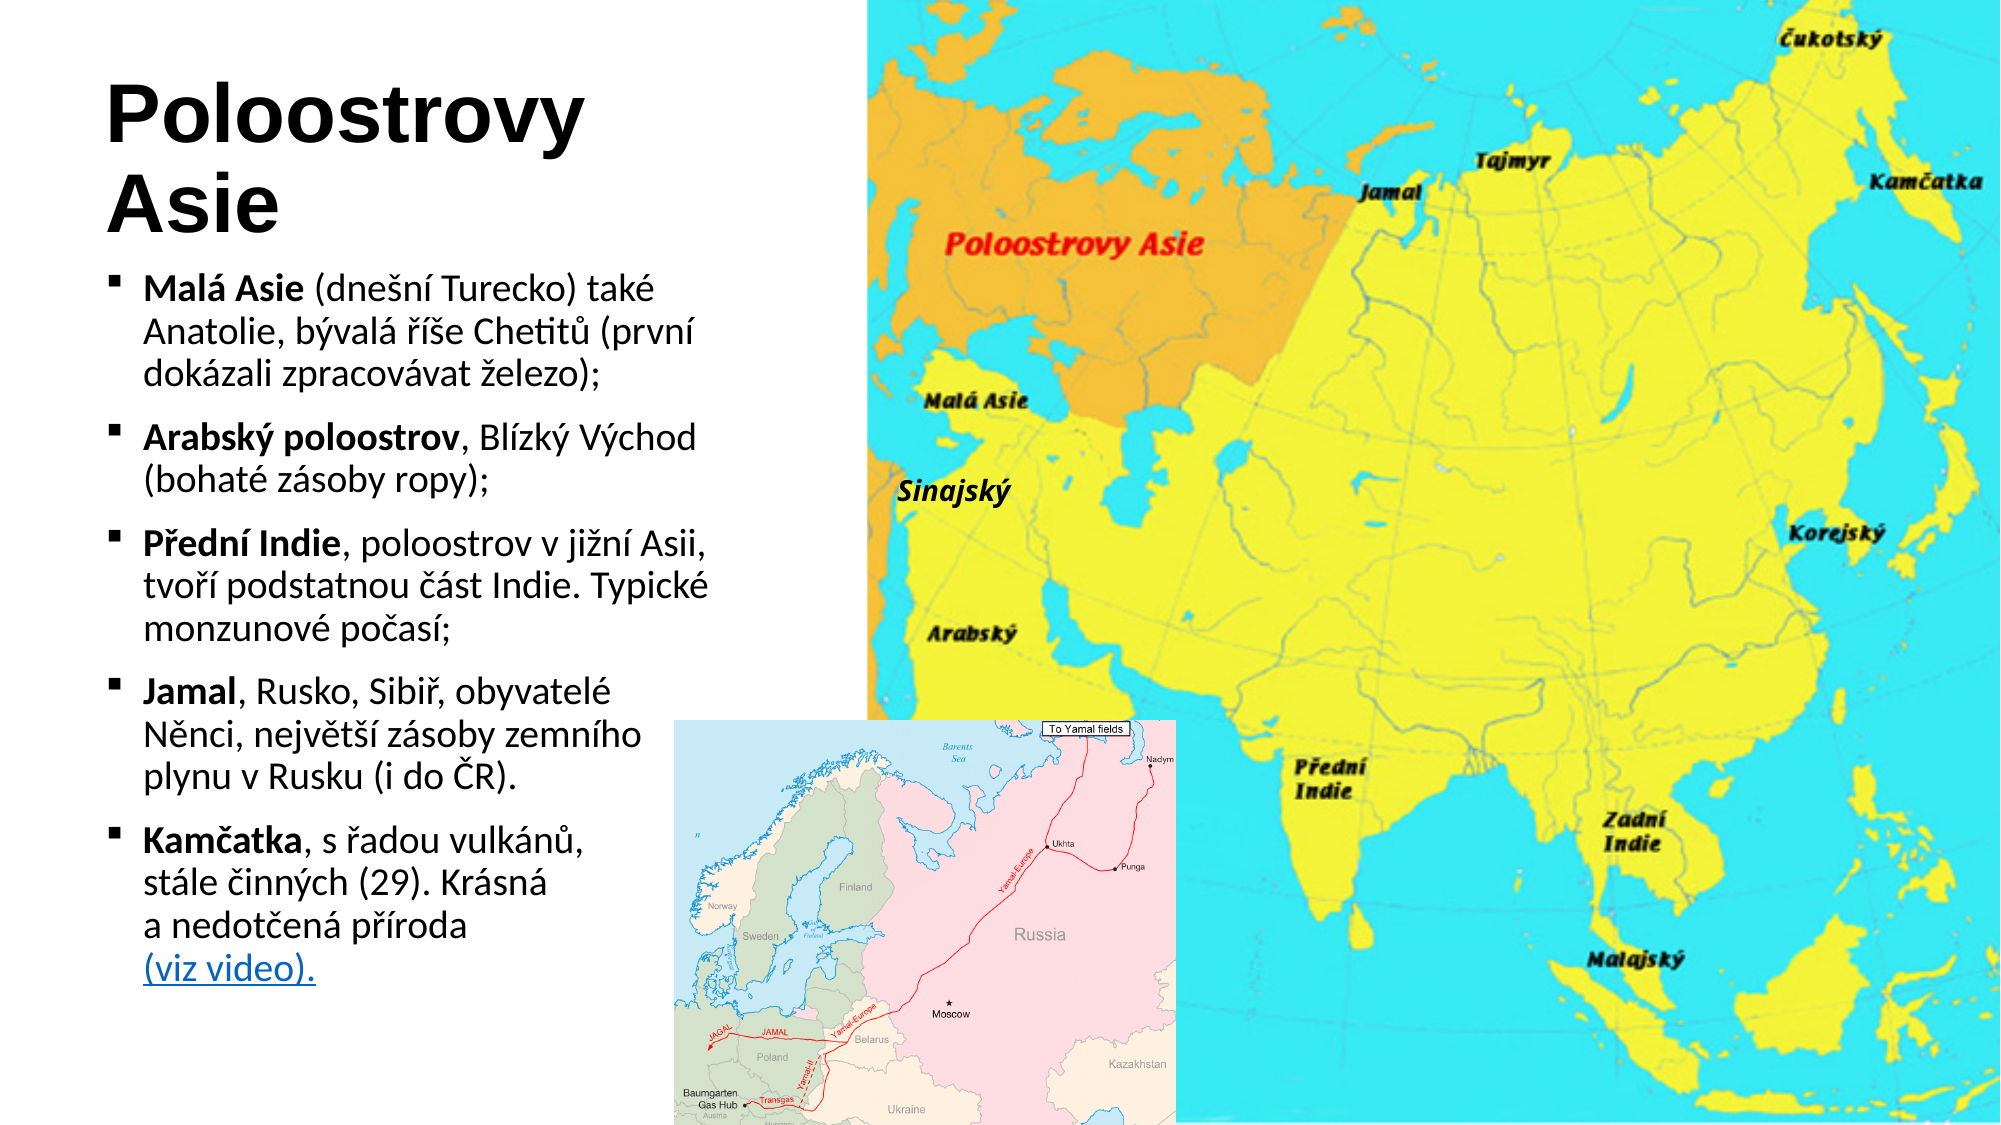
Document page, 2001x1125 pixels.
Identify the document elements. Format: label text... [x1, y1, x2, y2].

list Malá Asie (dnešní Turecko) také Anatolie, bývalá říše Chetitů (první dokázali zpracovávat železo); Arabský poloostrov, Blízký Východ (bohaté zásoby ropy); Přední Indie, poloostrov v jižní Asii, tvoří podstatnou část Indie. Typické monzunové počasí; Jamal, Rusko, Sibiř, obyvatelé Něnci, největší zásoby zemního plynu v Rusku (i do ČR). Kamčatka, s řadou vulkánů, stále činných (29). Krásná a nedotčená příroda (viz video). [90, 260, 793, 1049]
title Poloostrovy Asie [90, 61, 690, 260]
picture [674, 0, 2000, 1125]
